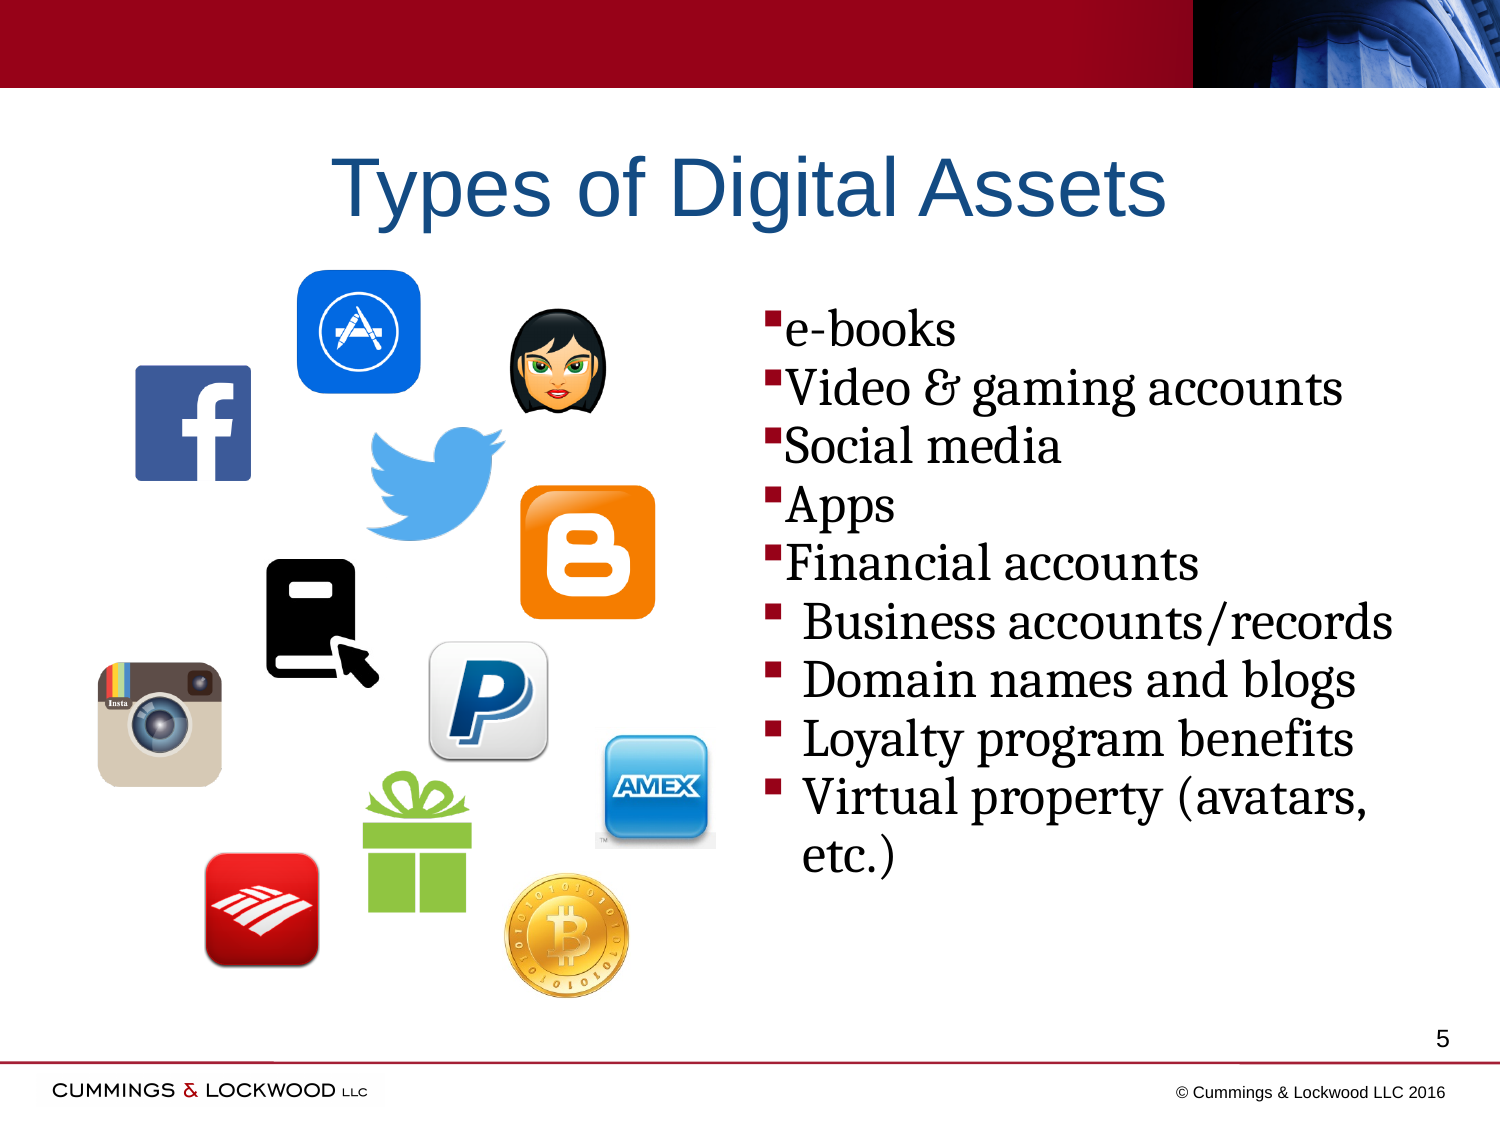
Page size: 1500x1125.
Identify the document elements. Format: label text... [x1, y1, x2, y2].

picture [288, 261, 429, 402]
picture [36, 1073, 385, 1107]
picture [199, 848, 324, 973]
picture [258, 559, 387, 688]
slide_number 5 [1193, 1014, 1450, 1063]
picture [514, 479, 661, 625]
picture [502, 871, 631, 1000]
picture [89, 654, 230, 795]
picture [345, 770, 489, 914]
picture [595, 727, 716, 849]
picture [133, 362, 253, 483]
picture [366, 307, 611, 554]
title Types of Digital Assets [50, 90, 1450, 290]
picture [1193, 0, 1500, 88]
list e-books Video & gaming accounts Social media Apps Financial accounts Business accounts/records Domain names and blogs Loyalty program benefits Virtual property (avatars, etc.) [760, 299, 1450, 1014]
picture [423, 637, 554, 768]
